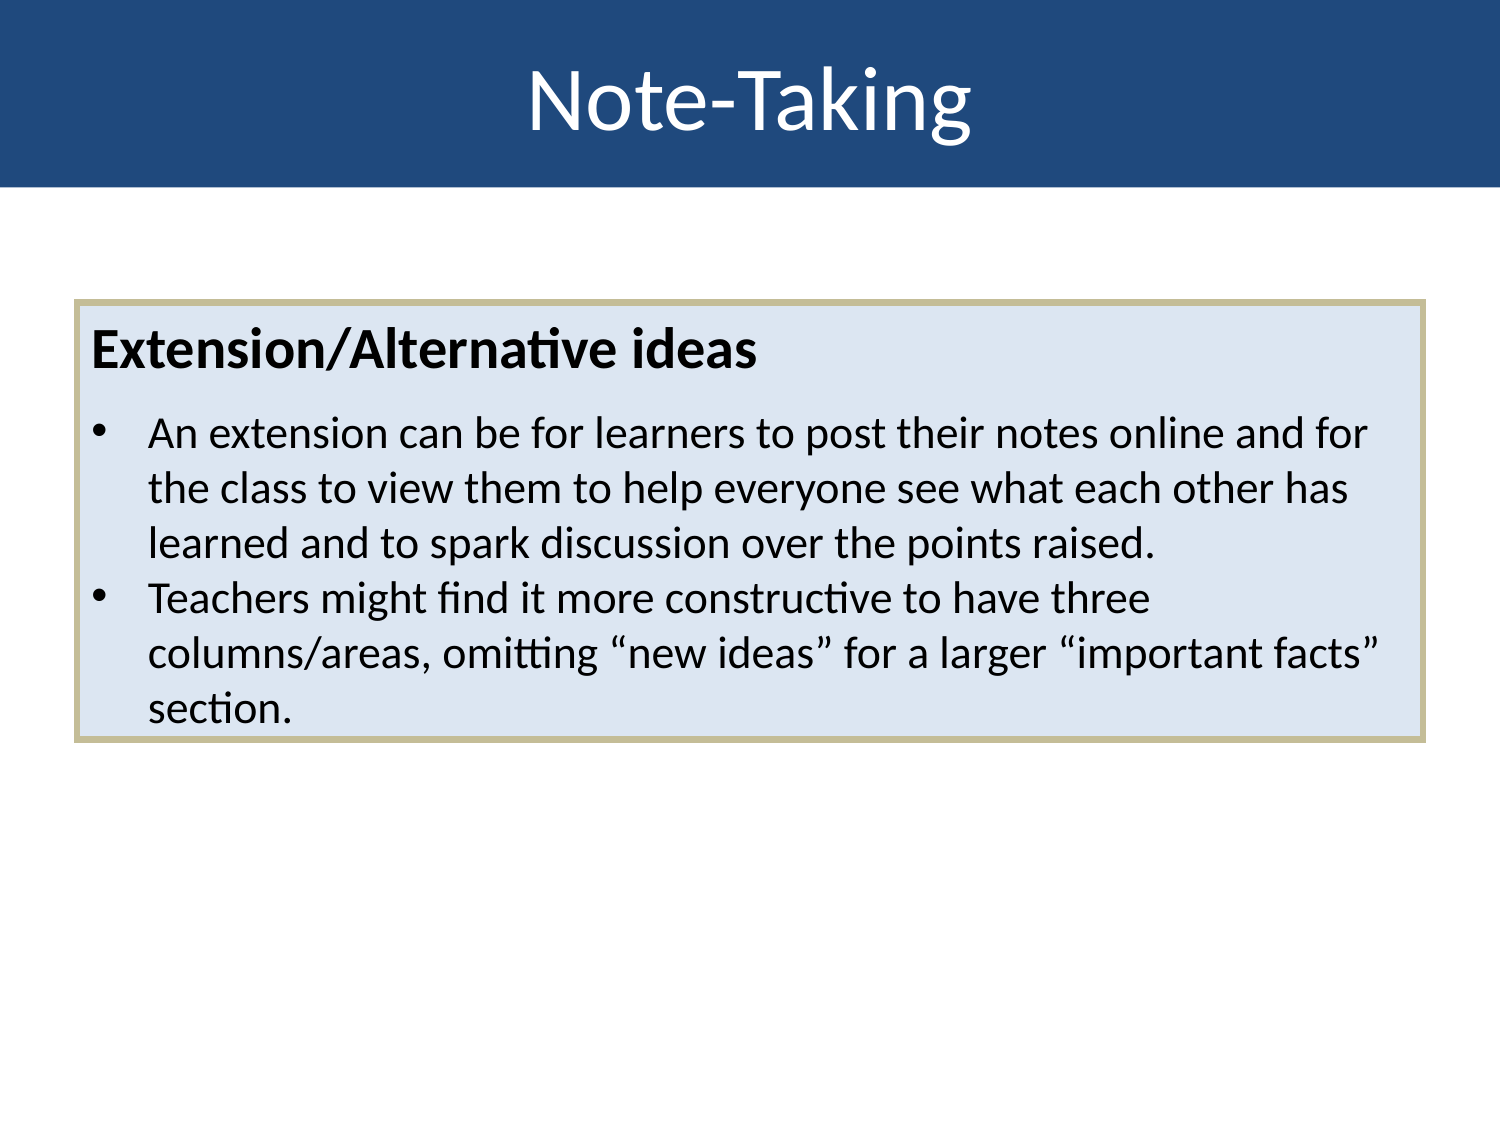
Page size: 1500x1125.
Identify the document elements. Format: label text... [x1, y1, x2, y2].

text_box Note-Taking [0, 0, 1500, 188]
text_box Extension/Alternative ideas An extension can be for learners to post their notes online and for the class to view them to help everyone see what each other has learned and to spark discussion over the points raised. Teachers might find it more constructive to have three columns/areas, omitting “new ideas” for a larger “important facts” section. [76, 302, 1424, 740]
